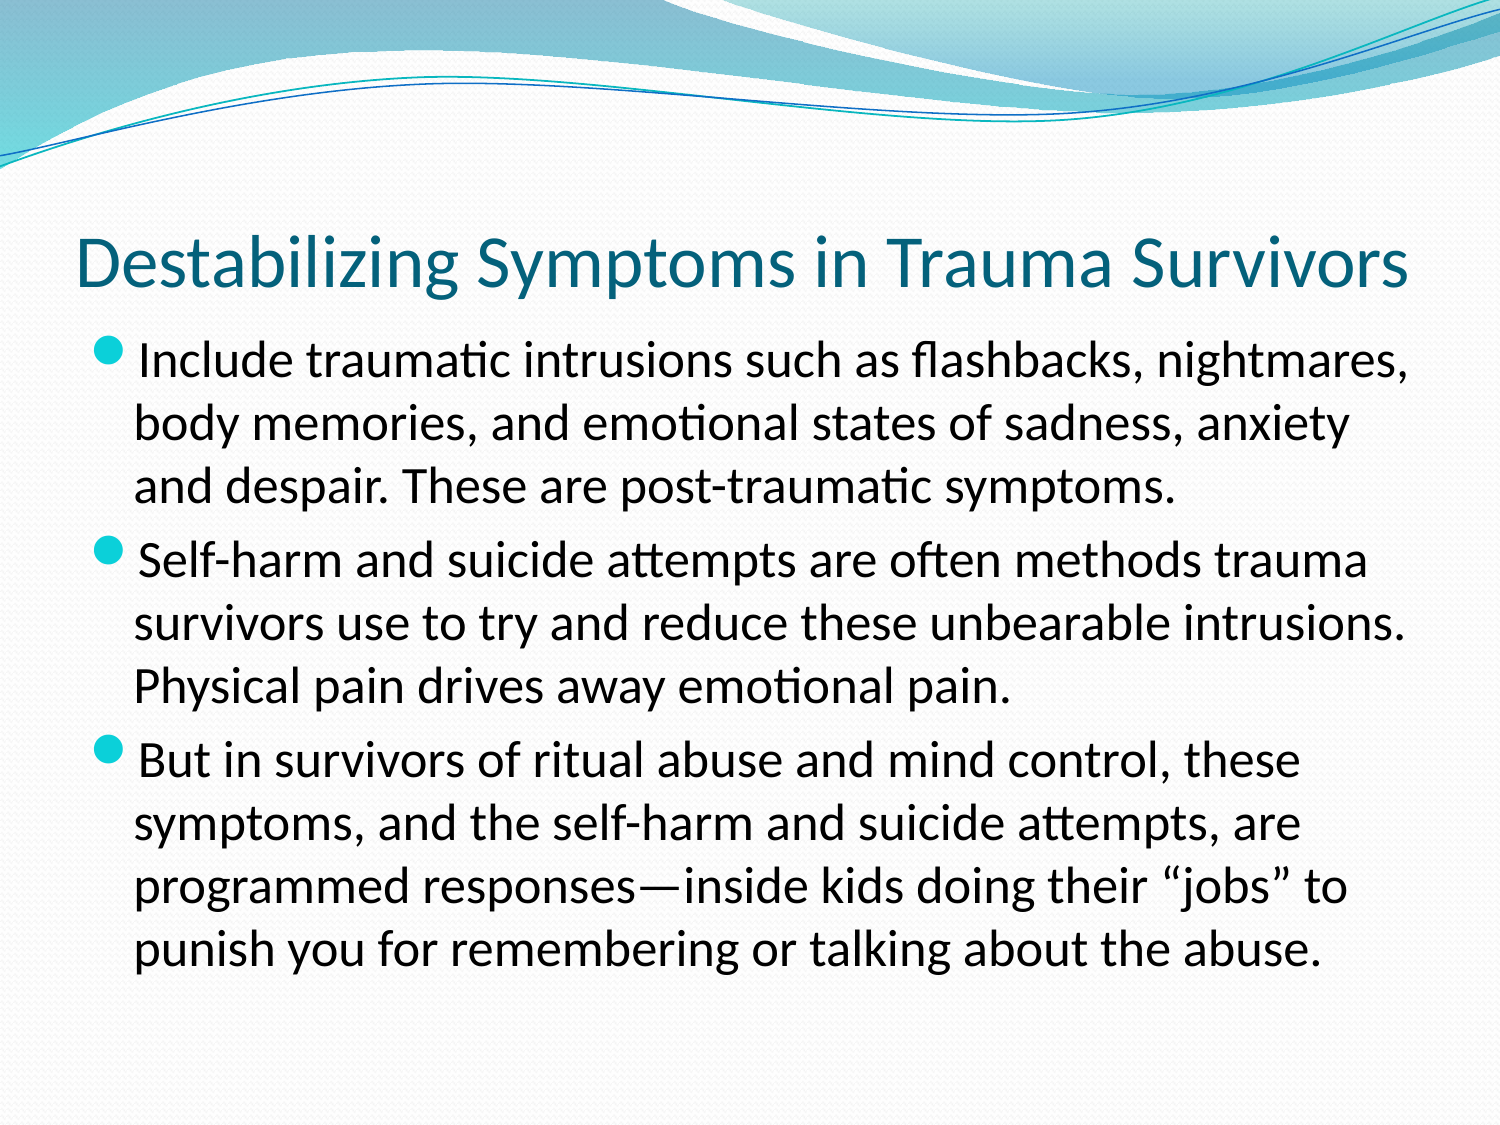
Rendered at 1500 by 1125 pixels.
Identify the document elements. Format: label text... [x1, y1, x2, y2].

list Include traumatic intrusions such as flashbacks, nightmares, body memories, and emotional states of sadness, anxiety and despair. These are post-traumatic symptoms. Self-harm and suicide attempts are often methods trauma survivors use to try and reduce these unbearable intrusions. Physical pain drives away emotional pain. But in survivors of ritual abuse and mind control, these symptoms, and the self-harm and suicide attempts, are programmed responses—inside kids doing their “jobs” to punish you for remembering or talking about the abuse. [75, 317, 1425, 1038]
title Destabilizing Symptoms in Trauma Survivors [75, 115, 1425, 303]
